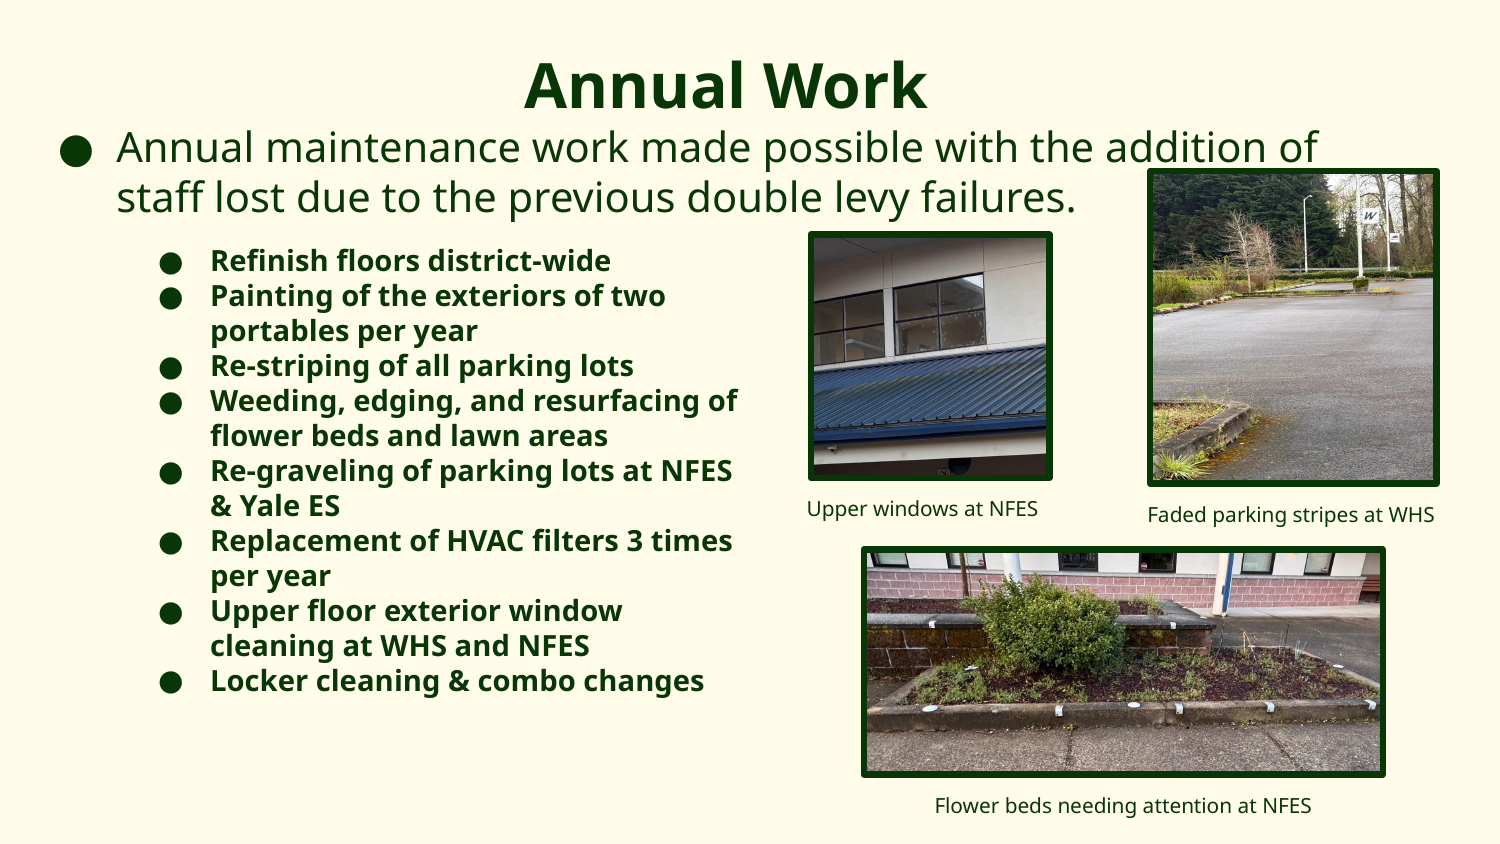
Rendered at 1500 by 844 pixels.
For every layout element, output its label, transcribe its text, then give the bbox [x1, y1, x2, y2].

picture [866, 552, 1380, 772]
text_box Refinish floors district-wide Painting of the exteriors of two portables per year Re-striping of all parking lots Weeding, edging, and resurfacing of flower beds and lawn areas Re-graveling of parking lots at NFES & Yale ES Replacement of HVAC filters 3 times per year Upper floor exterior window cleaning at WHS and NFES Locker cleaning & combo changes [120, 227, 771, 827]
picture [813, 237, 1047, 475]
text_box Faded parking stripes at WHS [1132, 486, 1478, 519]
picture [1153, 173, 1434, 481]
text_box Flower beds needing attention at NFES [867, 779, 1379, 807]
text_box [246, 168, 1140, 227]
text_box Annual Work Annual maintenance work made possible with the addition of staff lost due to the previous double levy failures. [26, 30, 1411, 227]
text_box Upper windows at NFES [791, 481, 1085, 514]
